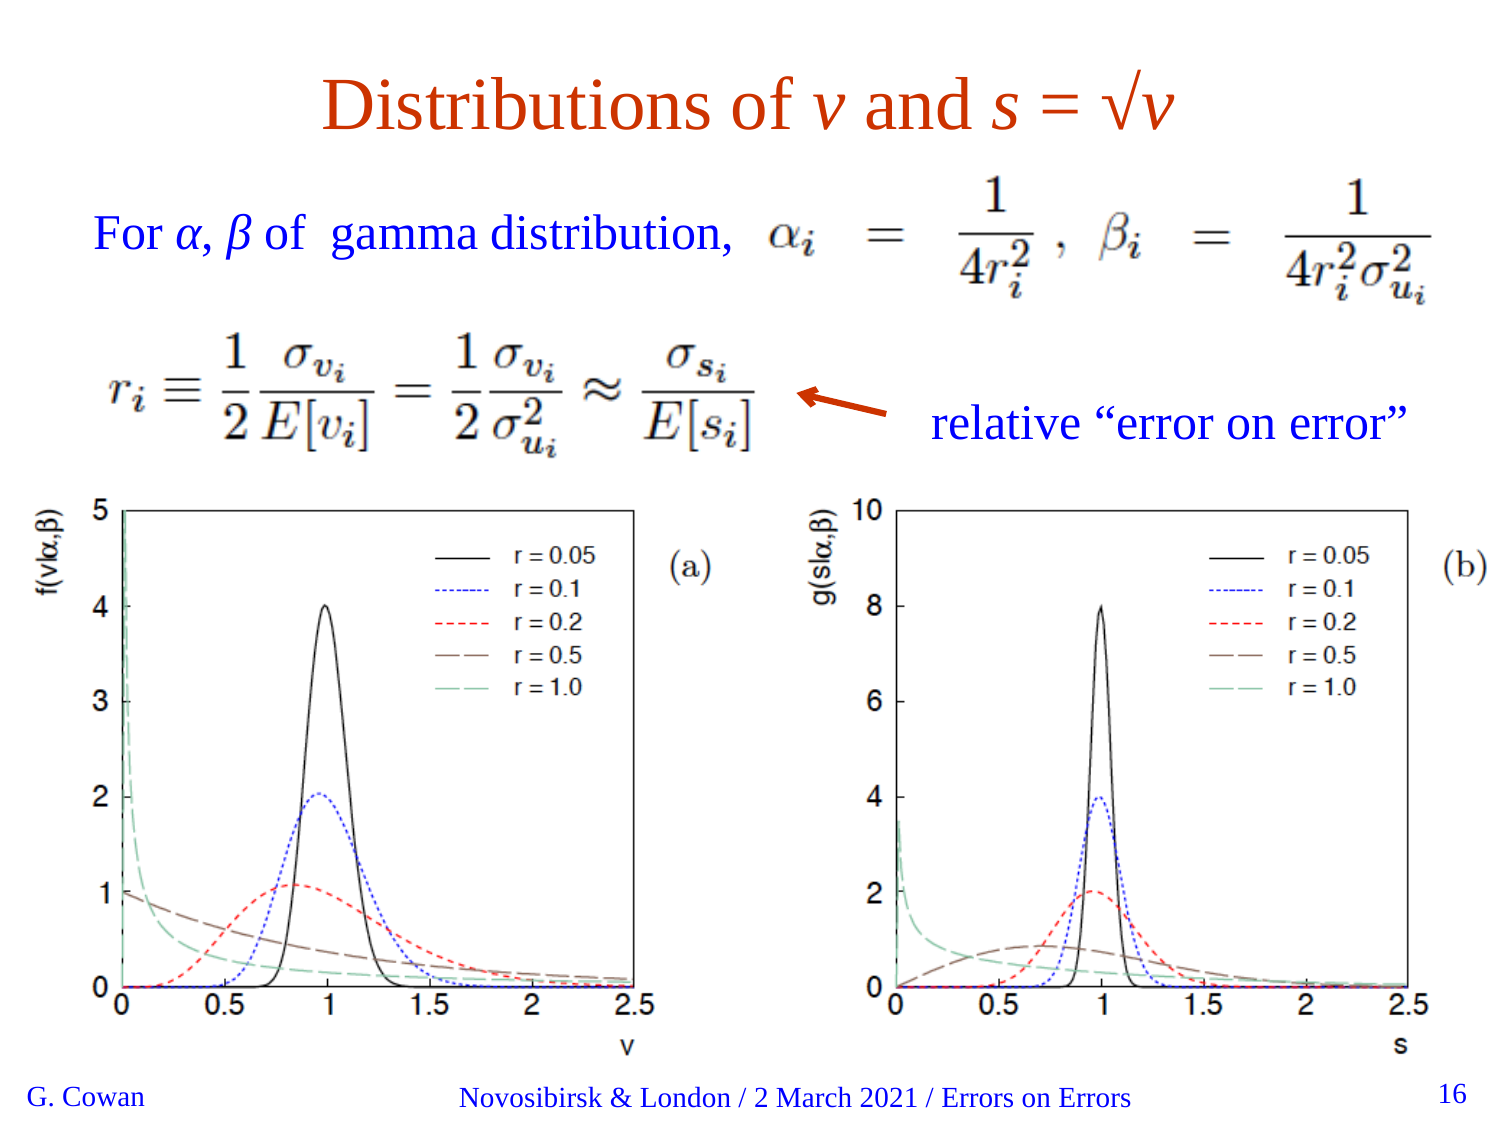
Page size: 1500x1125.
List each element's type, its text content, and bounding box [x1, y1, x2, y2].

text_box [796, 392, 887, 415]
slide_number 16 [927, 1078, 1483, 1125]
picture [89, 168, 1074, 476]
footer Novosibirsk & London / 2 March 2021 / Errors on Errors [312, 1078, 927, 1125]
text_box Distributions of v and s = √v [72, 47, 1424, 152]
picture [1091, 156, 1438, 320]
slide_number G. Cowan [11, 1069, 253, 1114]
text_box For α, β of gamma distribution, [78, 192, 741, 268]
picture [18, 490, 1491, 1070]
text_box relative “error on error” [916, 382, 1425, 457]
